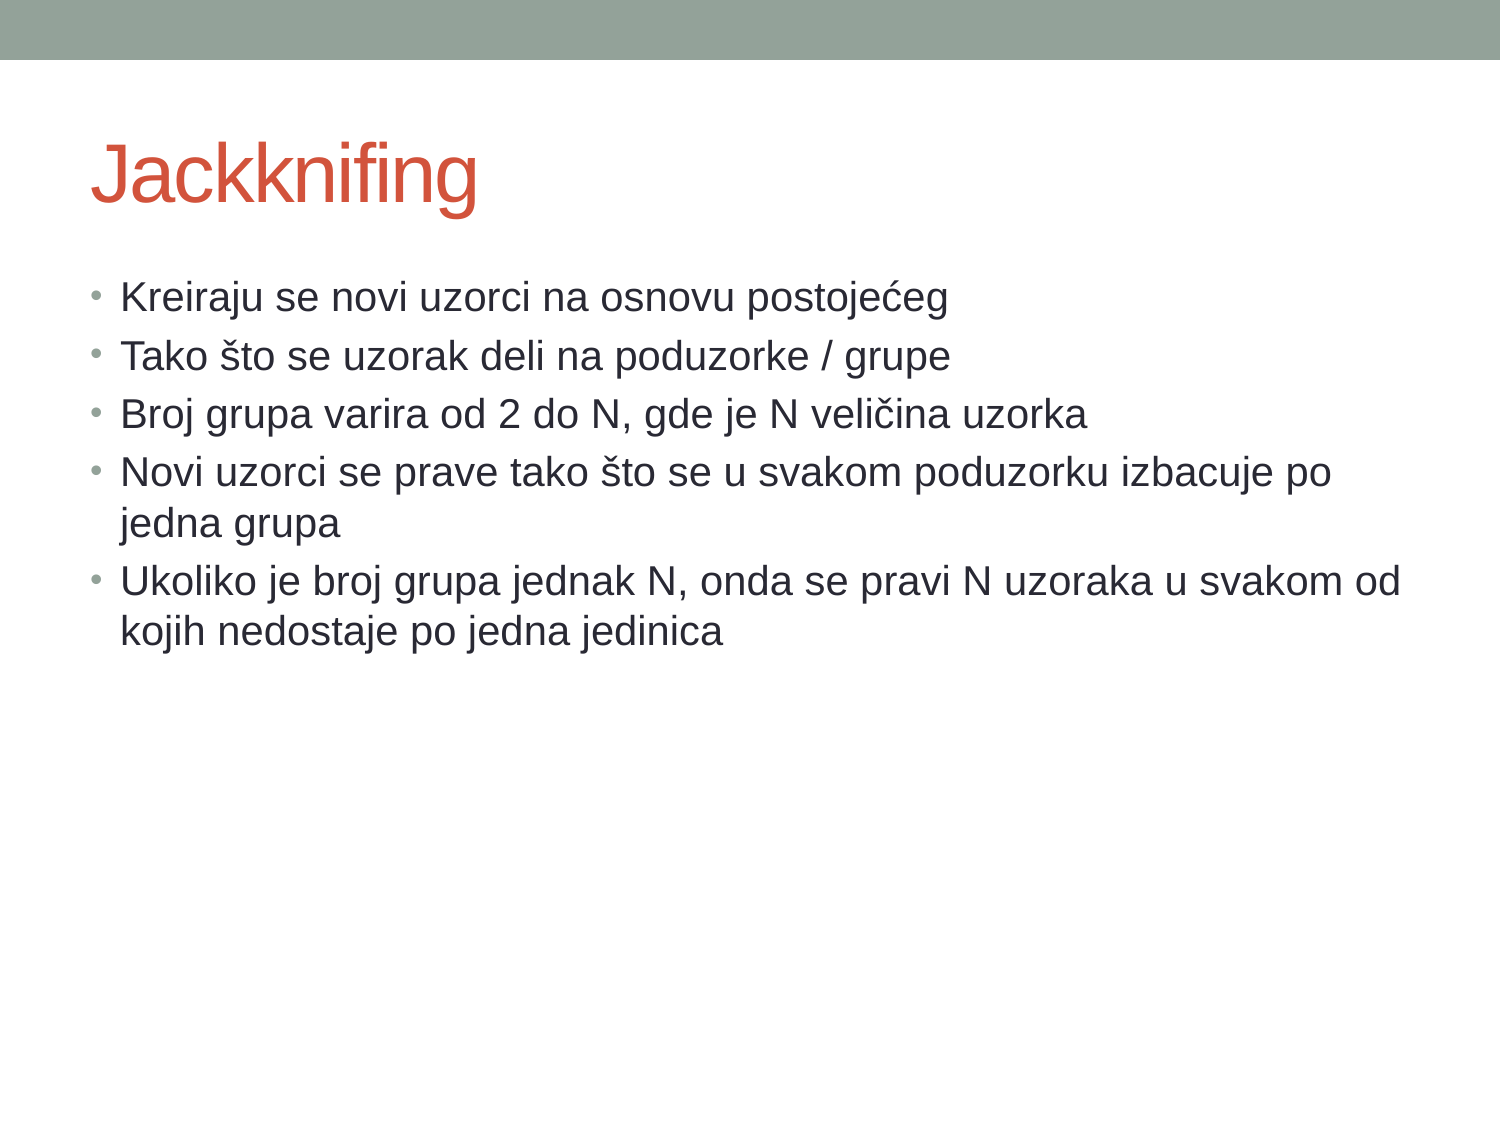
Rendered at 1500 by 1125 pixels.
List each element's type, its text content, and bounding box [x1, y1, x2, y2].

list Kreiraju se novi uzorci na osnovu postojećeg Tako što se uzorak deli na poduzorke / grupe Broj grupa varira od 2 do N, gde je N veličina uzorka Novi uzorci se prave tako što se u svakom poduzorku izbacuje po jedna grupa Ukoliko je broj grupa jednak N, onda se pravi N uzoraka u svakom od kojih nedostaje po jedna jedinica [75, 262, 1425, 1063]
title Jackknifing [75, 87, 1425, 250]
